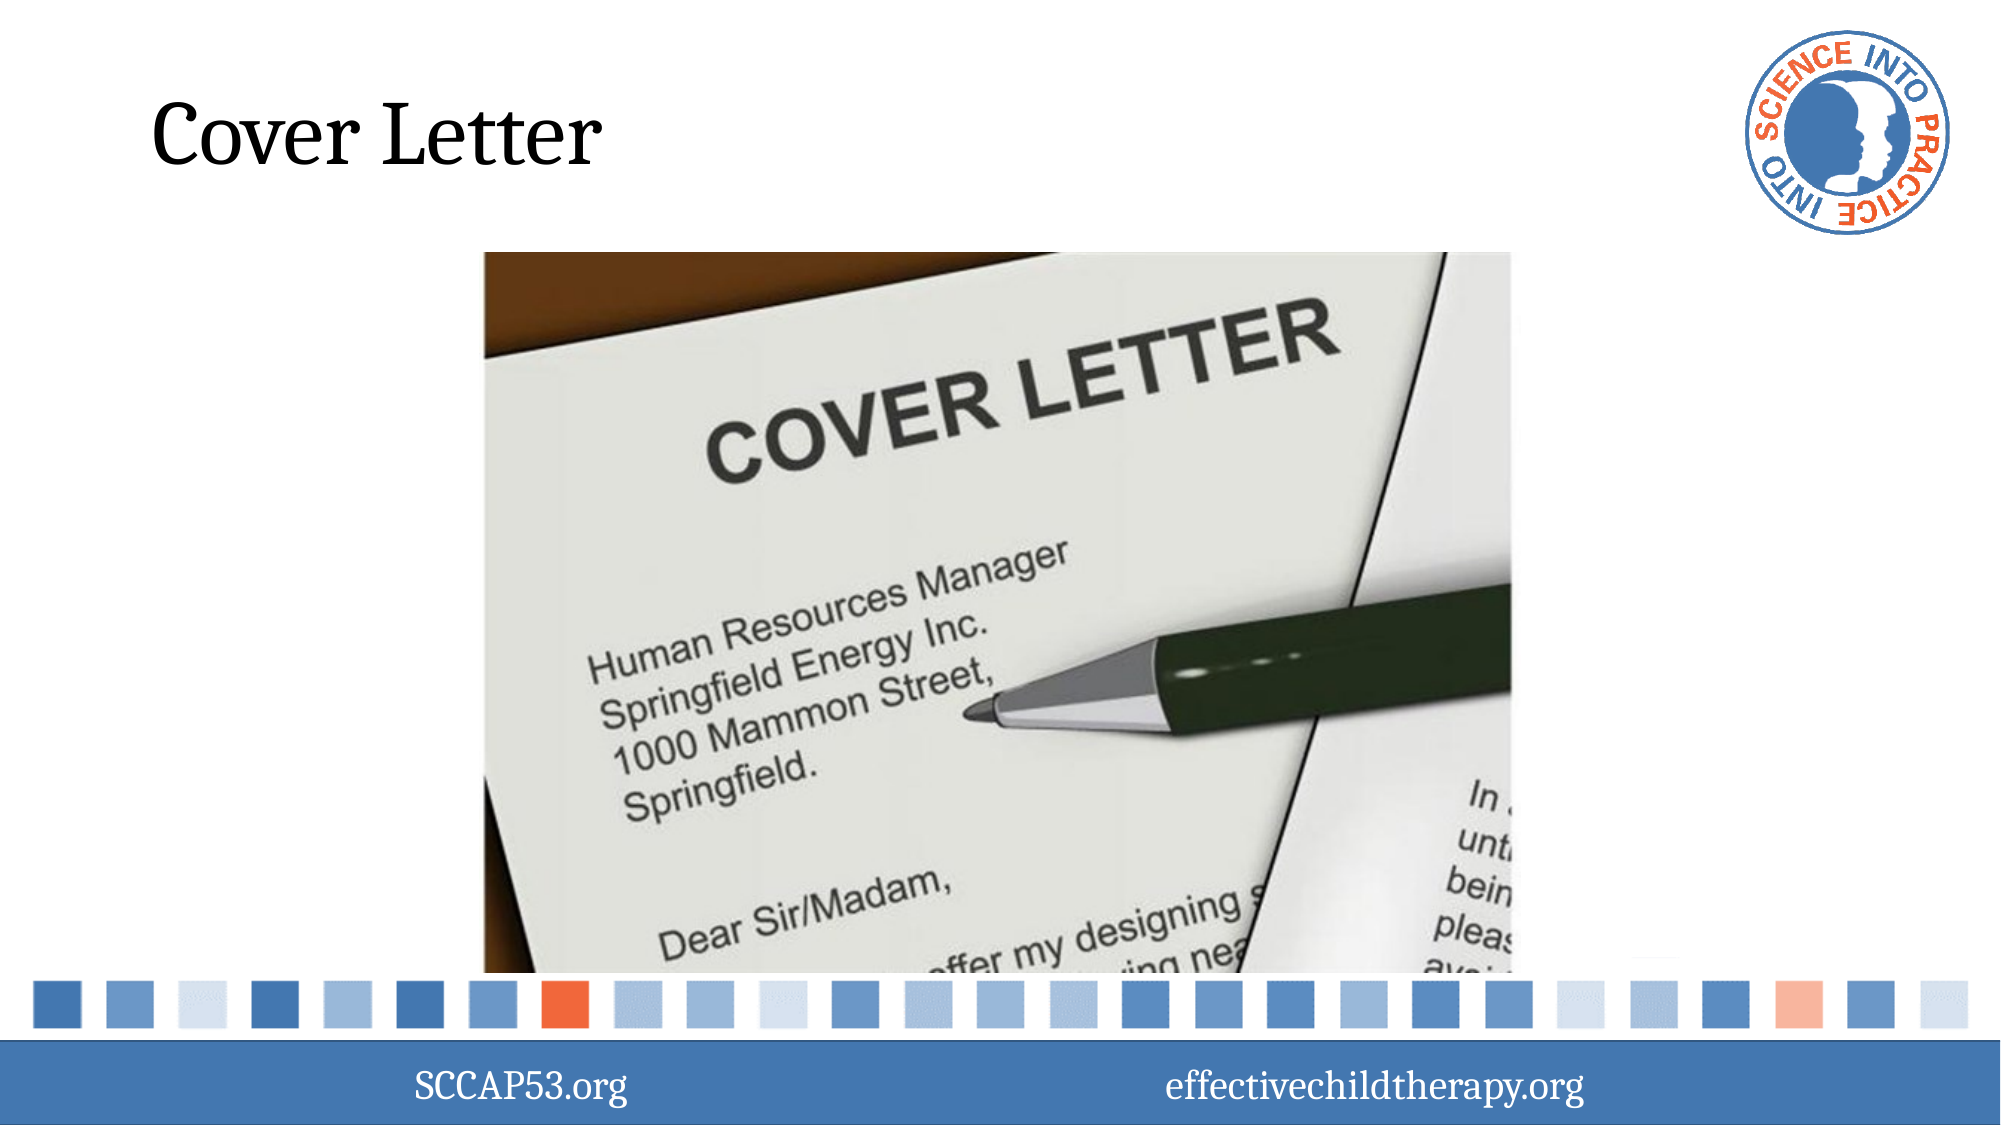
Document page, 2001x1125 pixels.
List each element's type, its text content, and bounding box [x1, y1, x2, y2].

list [479, 252, 1521, 973]
picture [9, 957, 1990, 1040]
title Cover Letter [137, 59, 1712, 210]
picture [1741, 27, 1954, 239]
